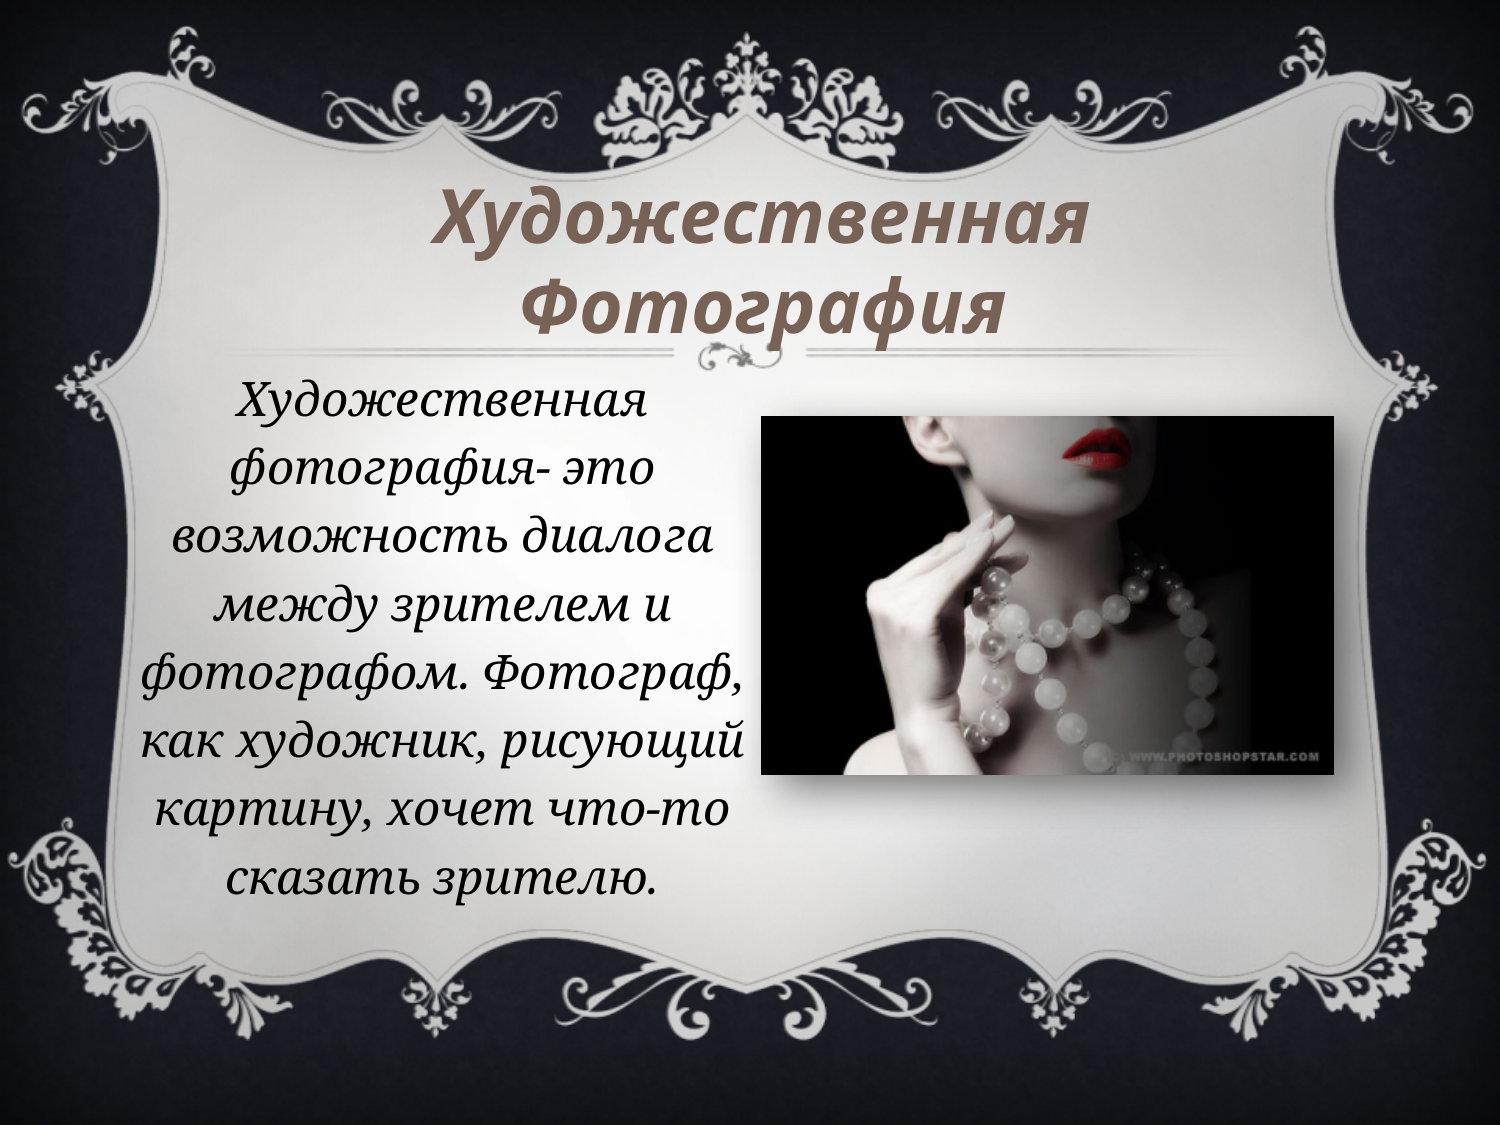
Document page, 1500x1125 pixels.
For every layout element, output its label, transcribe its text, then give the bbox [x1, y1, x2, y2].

picture [0, 0, 1500, 265]
picture [0, 416, 1500, 1125]
title Художественная Фотография [246, 175, 1281, 356]
list Художественная фотография- это возможность диалога между зрителем и фотографом. Фотограф, как художник, рисующий картину, хочет что-то сказать зрителю. [123, 349, 762, 929]
